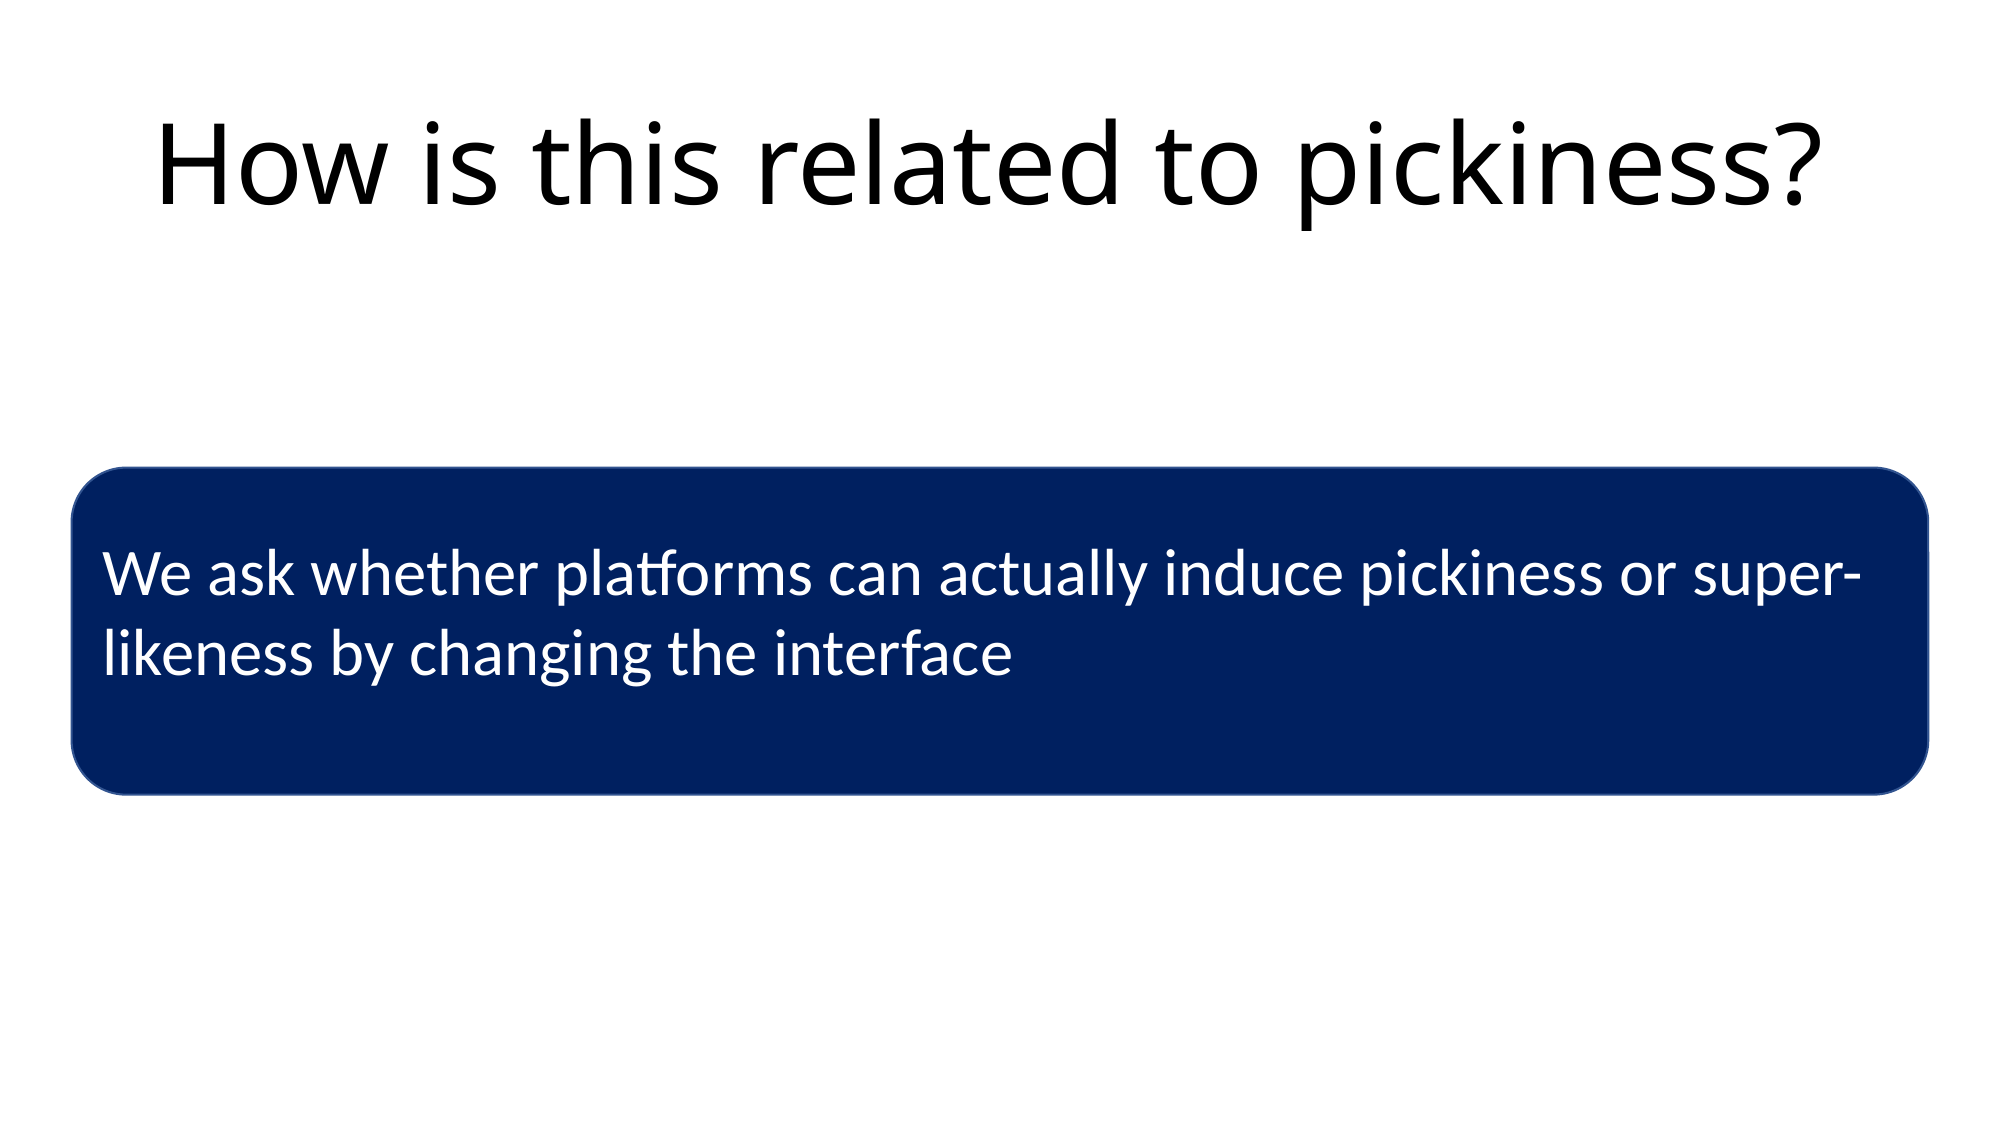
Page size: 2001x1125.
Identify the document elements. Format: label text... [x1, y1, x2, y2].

text_box We ask whether platforms can actually induce pickiness or super-likeness by changing the interface [70, 466, 1930, 796]
title How is this related to pickiness? [137, 59, 1863, 278]
